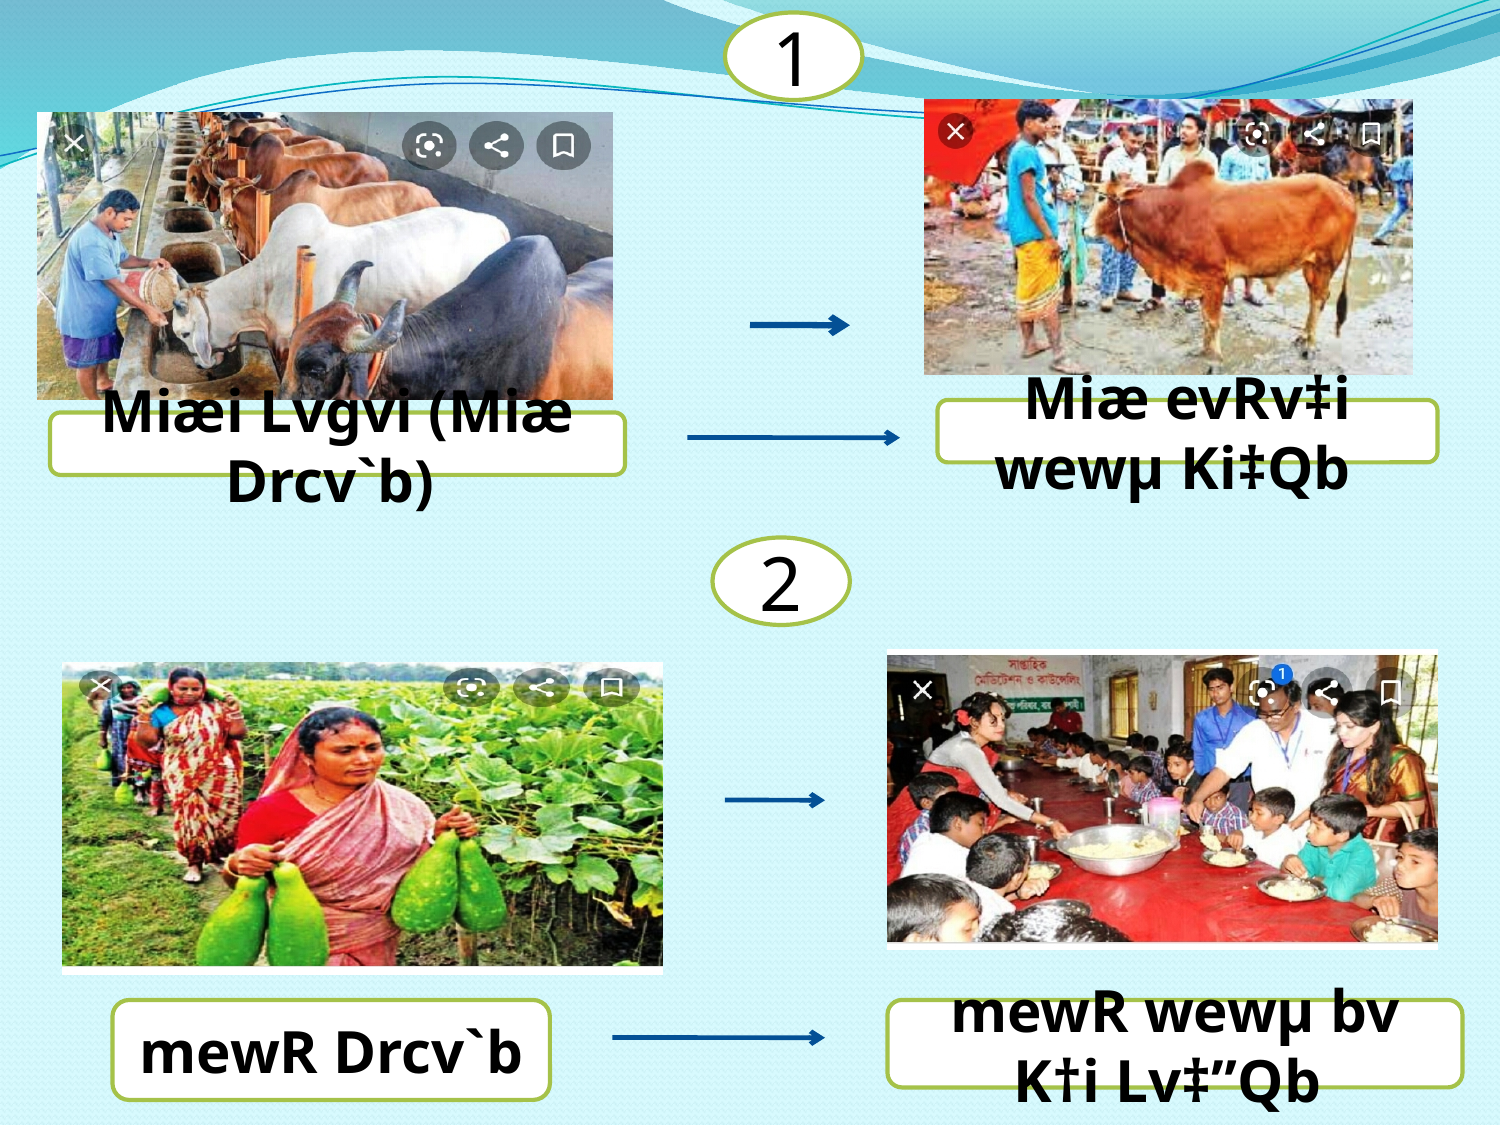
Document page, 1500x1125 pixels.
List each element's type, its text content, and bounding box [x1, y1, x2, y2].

text_box 1 [722, 10, 865, 103]
picture [37, 112, 613, 401]
text_box mewR wewµ bv K†i Lv‡”Qb [885, 997, 1465, 1090]
text_box 2 [710, 535, 853, 628]
text_box Miæ evRv‡i wewµ Ki‡Qb [935, 401, 1440, 465]
text_box Miæi Lvgvi (Miæ Drcv`b) [47, 418, 628, 478]
text_box mewR Drcv`b [110, 1018, 553, 1103]
picture [62, 662, 663, 976]
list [924, 99, 1413, 376]
picture [887, 649, 1438, 951]
